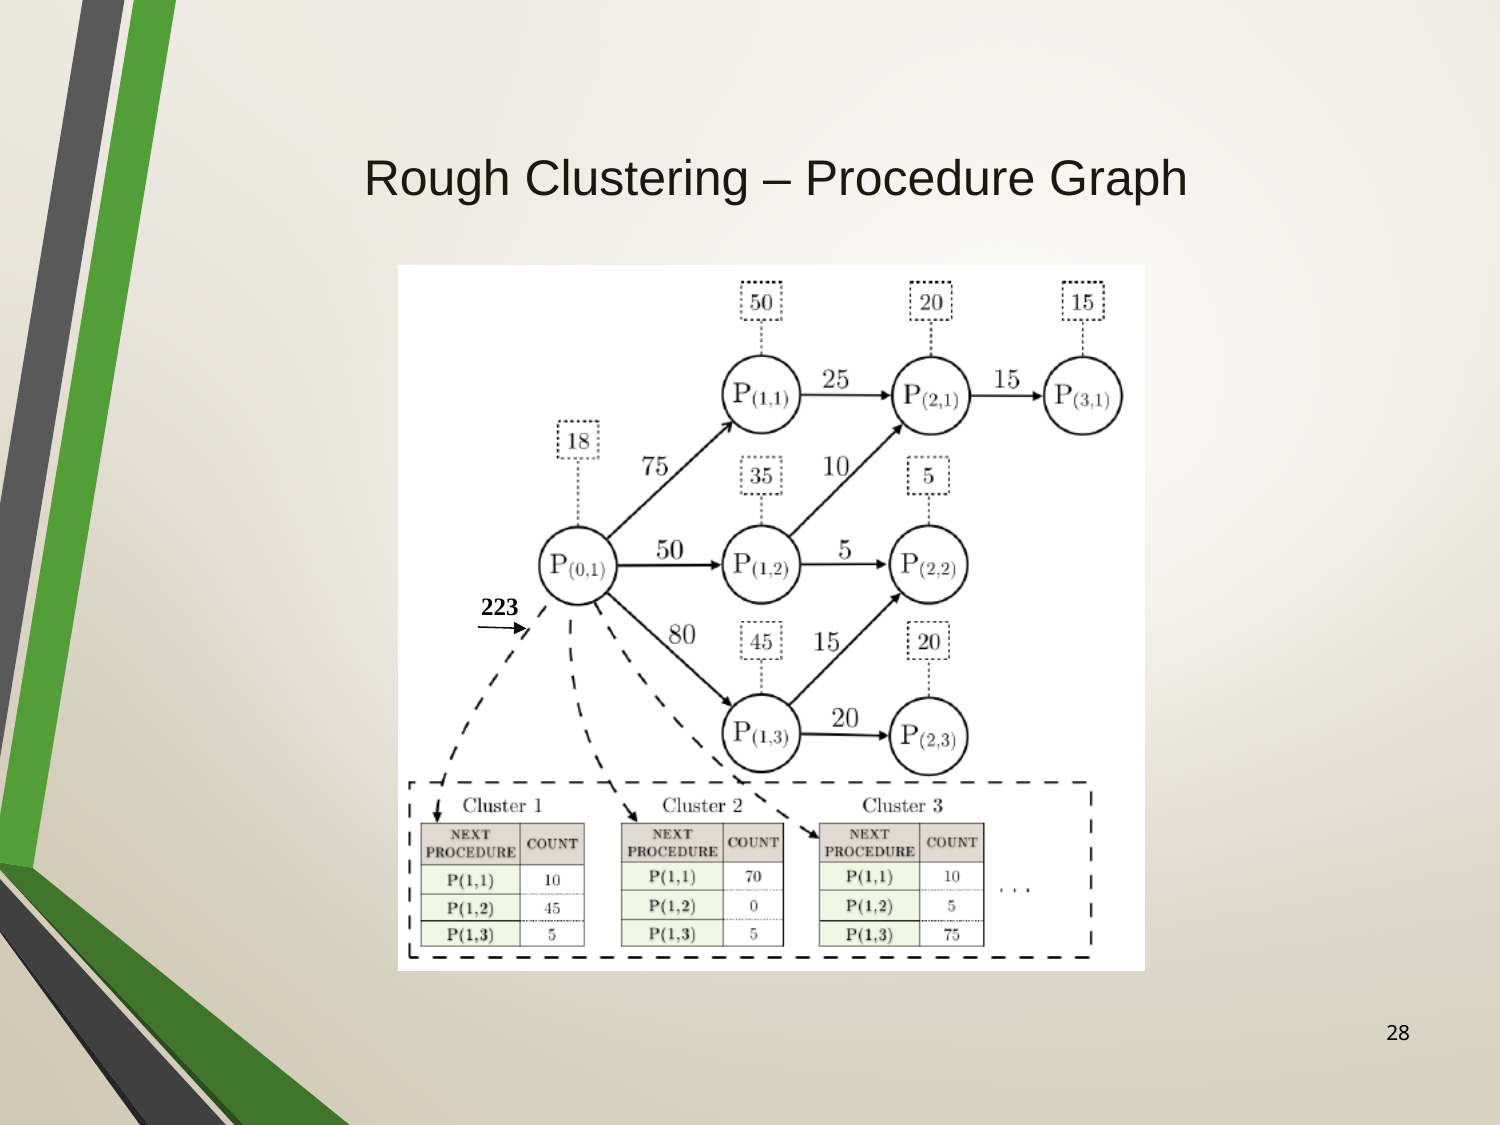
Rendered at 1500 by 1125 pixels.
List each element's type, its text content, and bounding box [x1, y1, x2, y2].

picture [398, 264, 1145, 971]
text_box Rough Clustering – Procedure Graph [144, 137, 1409, 267]
slide_number 28 [1357, 1003, 1425, 1064]
